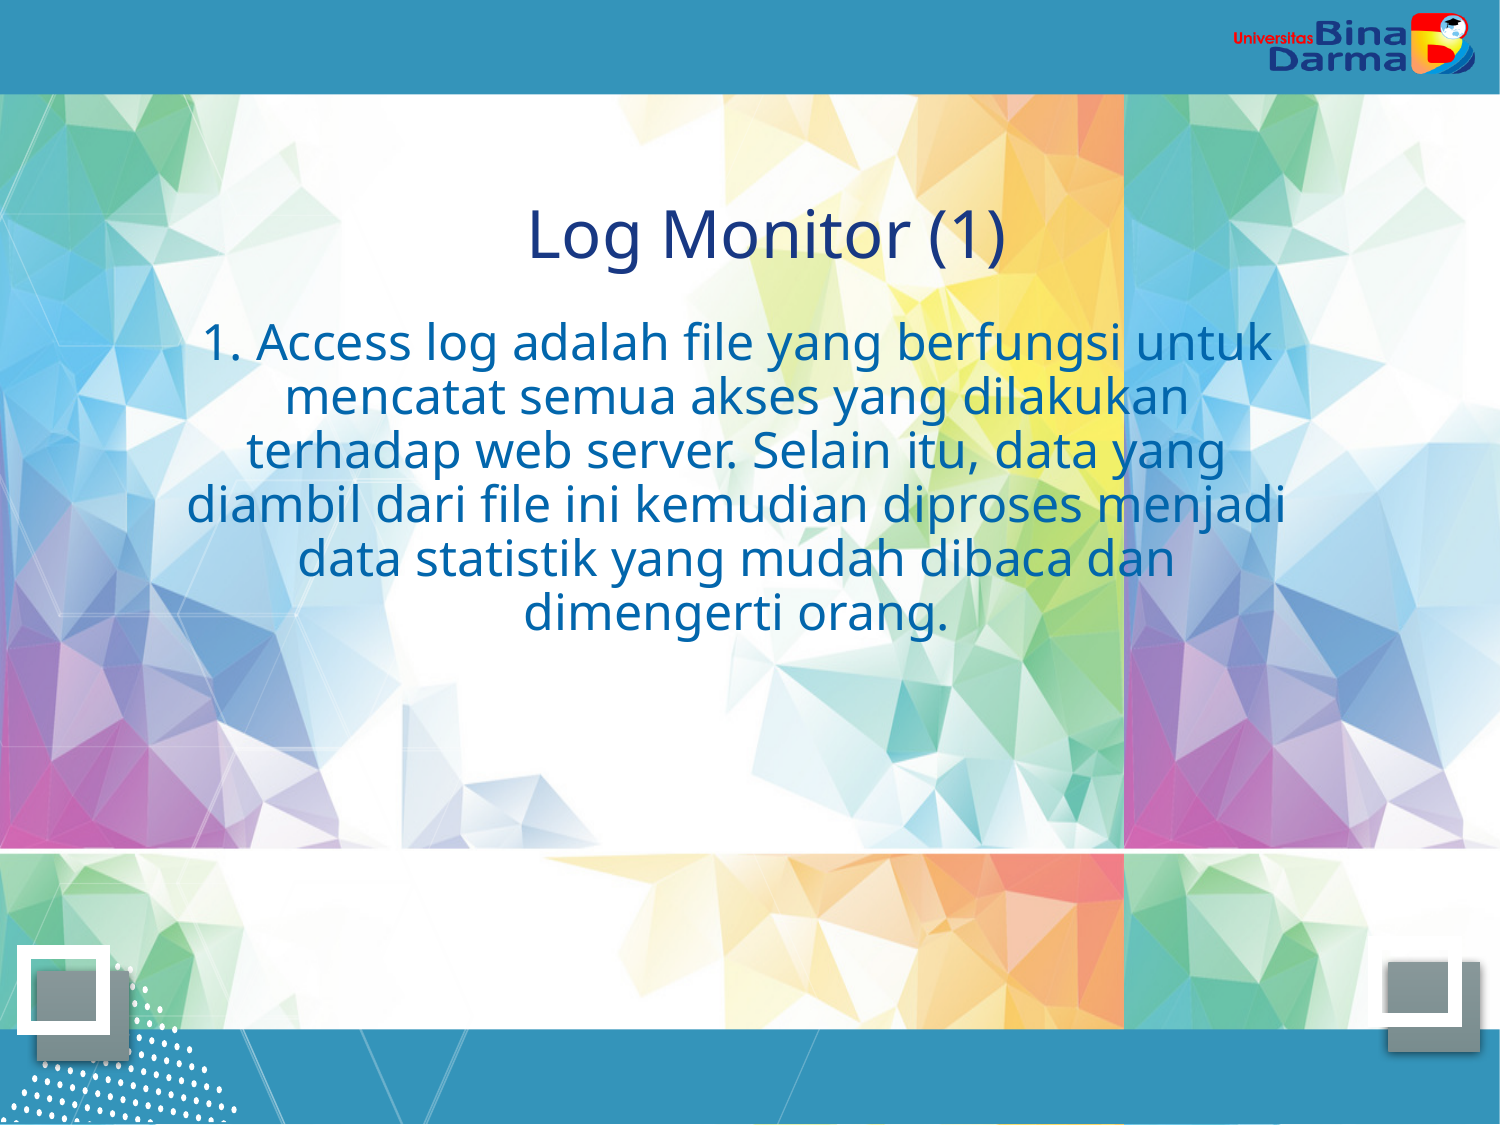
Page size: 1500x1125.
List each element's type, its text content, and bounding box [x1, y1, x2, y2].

picture [1234, 13, 1475, 74]
title Log Monitor (1) [162, 184, 1372, 281]
subtitle 1. Access log adalah file yang berfungsi untuk mencatat semua akses yang dilakukan terhadap web server. Selain itu, data yang diambil dari file ini kemudian diproses menjadi data statistik yang mudah dibaca dan dimengerti orang. [162, 309, 1313, 941]
